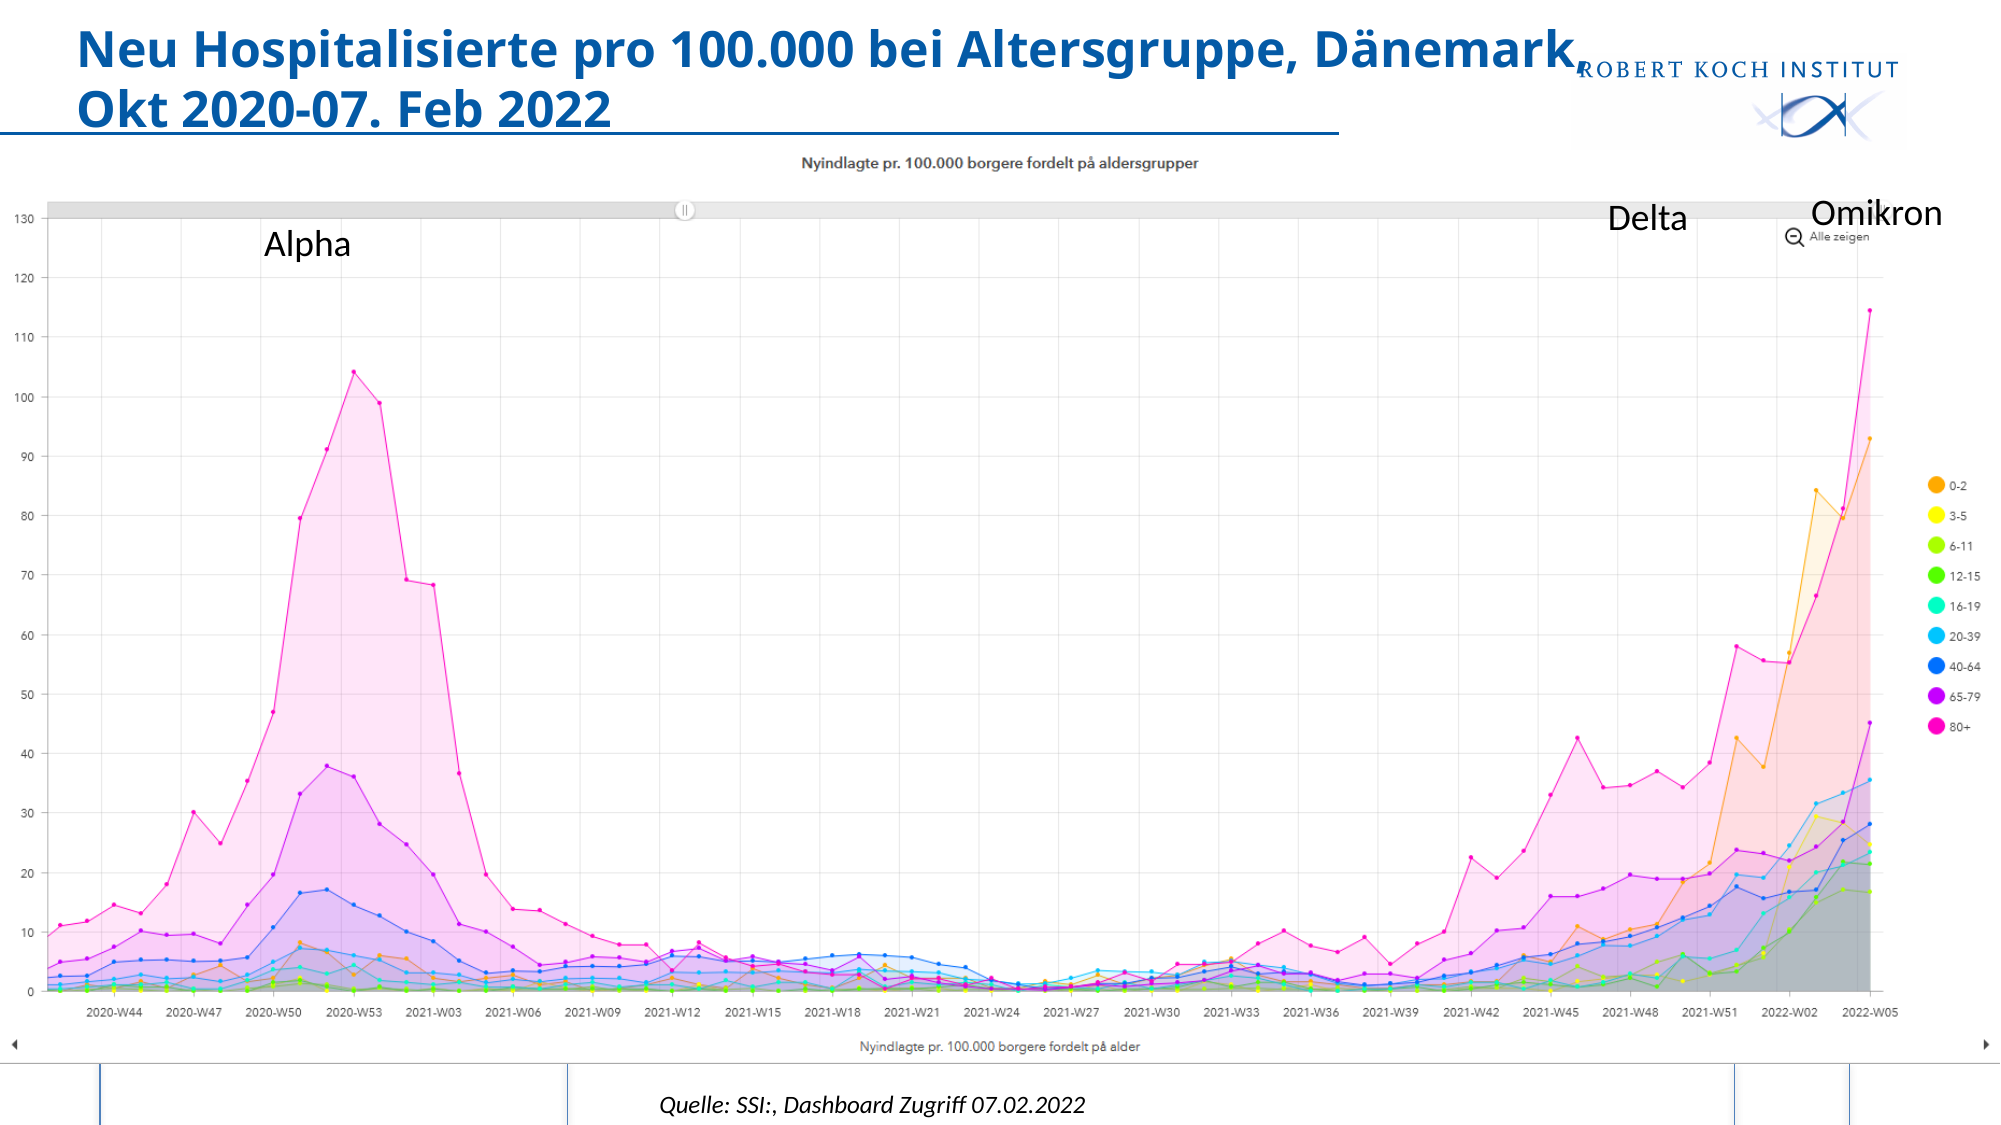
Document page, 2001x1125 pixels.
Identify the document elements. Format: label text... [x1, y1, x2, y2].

title Neu Hospitalisierte pro 100.000 bei Altersgruppe, Dänemark, Okt 2020-07. Feb 2022 [76, 24, 1823, 130]
picture [0, 53, 2000, 1064]
text_box Quelle: SSI:, Dashboard Zugriff 07.02.2022 [644, 1081, 1798, 1125]
